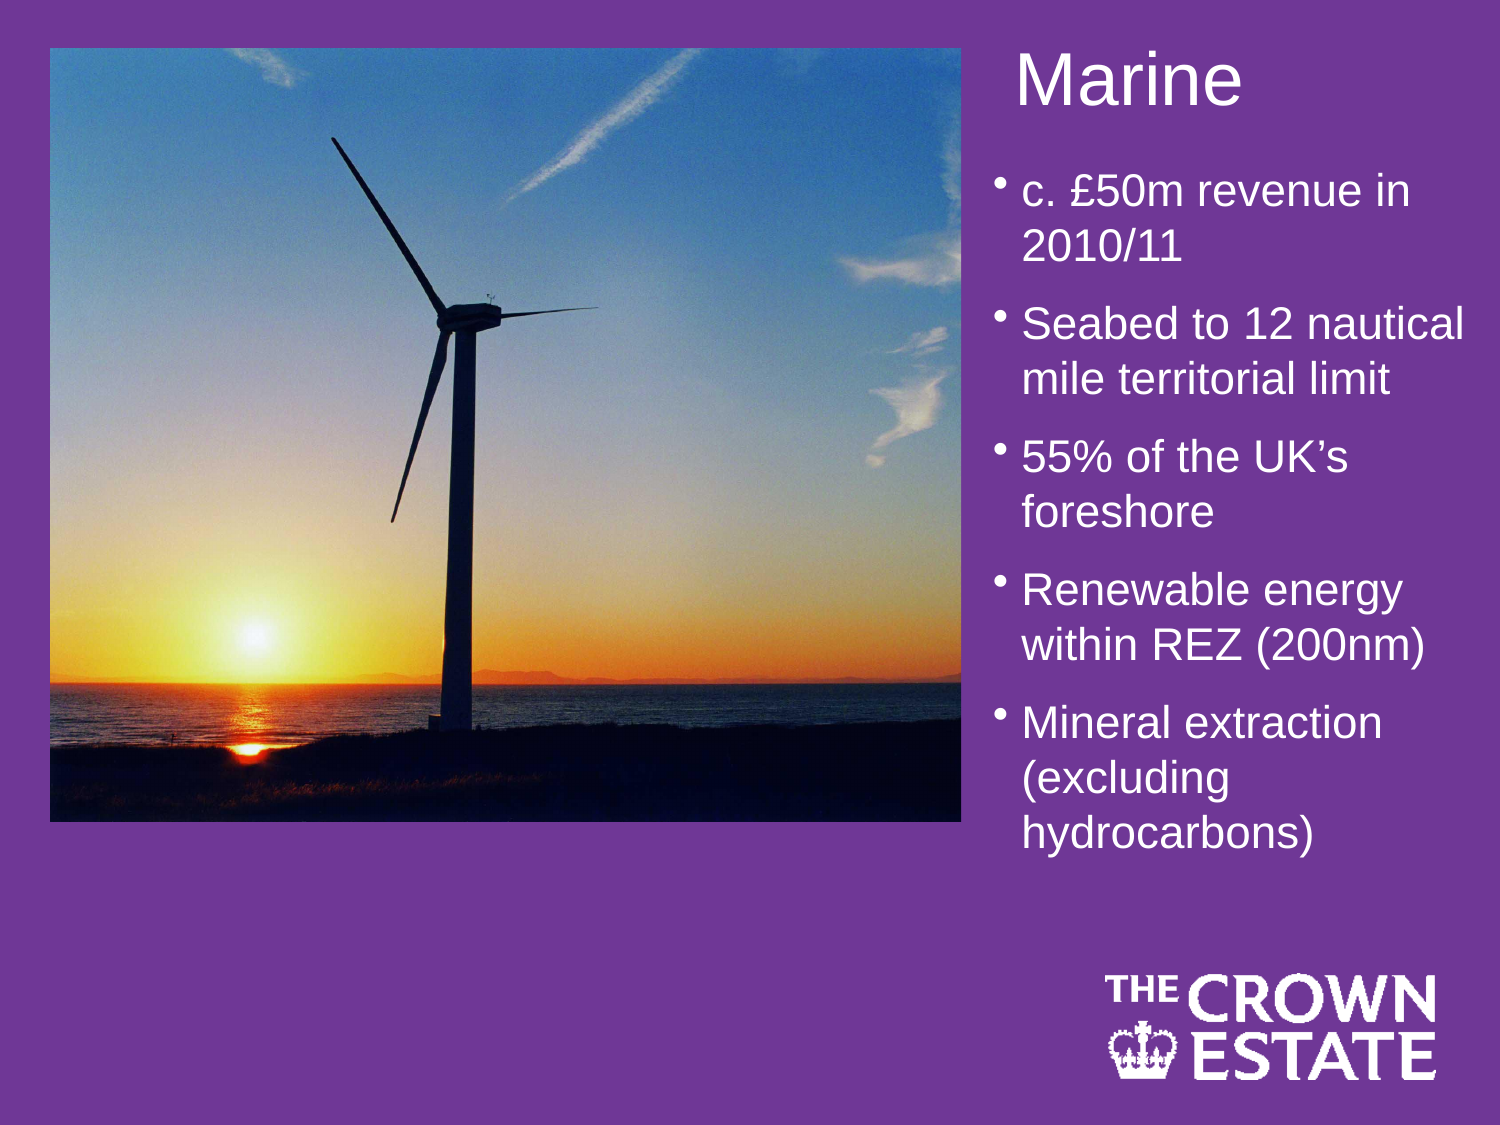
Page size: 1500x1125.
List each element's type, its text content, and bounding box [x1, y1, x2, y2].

text_box c. £50m revenue in 2010/11 Seabed to 12 nautical mile territorial limit 55% of the UK’s foreshore Renewable energy within REZ (200nm) Mineral extraction (excluding hydrocarbons) [978, 153, 1500, 865]
text_box Marine [1000, 23, 1308, 129]
picture [49, 48, 962, 823]
picture [1105, 973, 1436, 1080]
